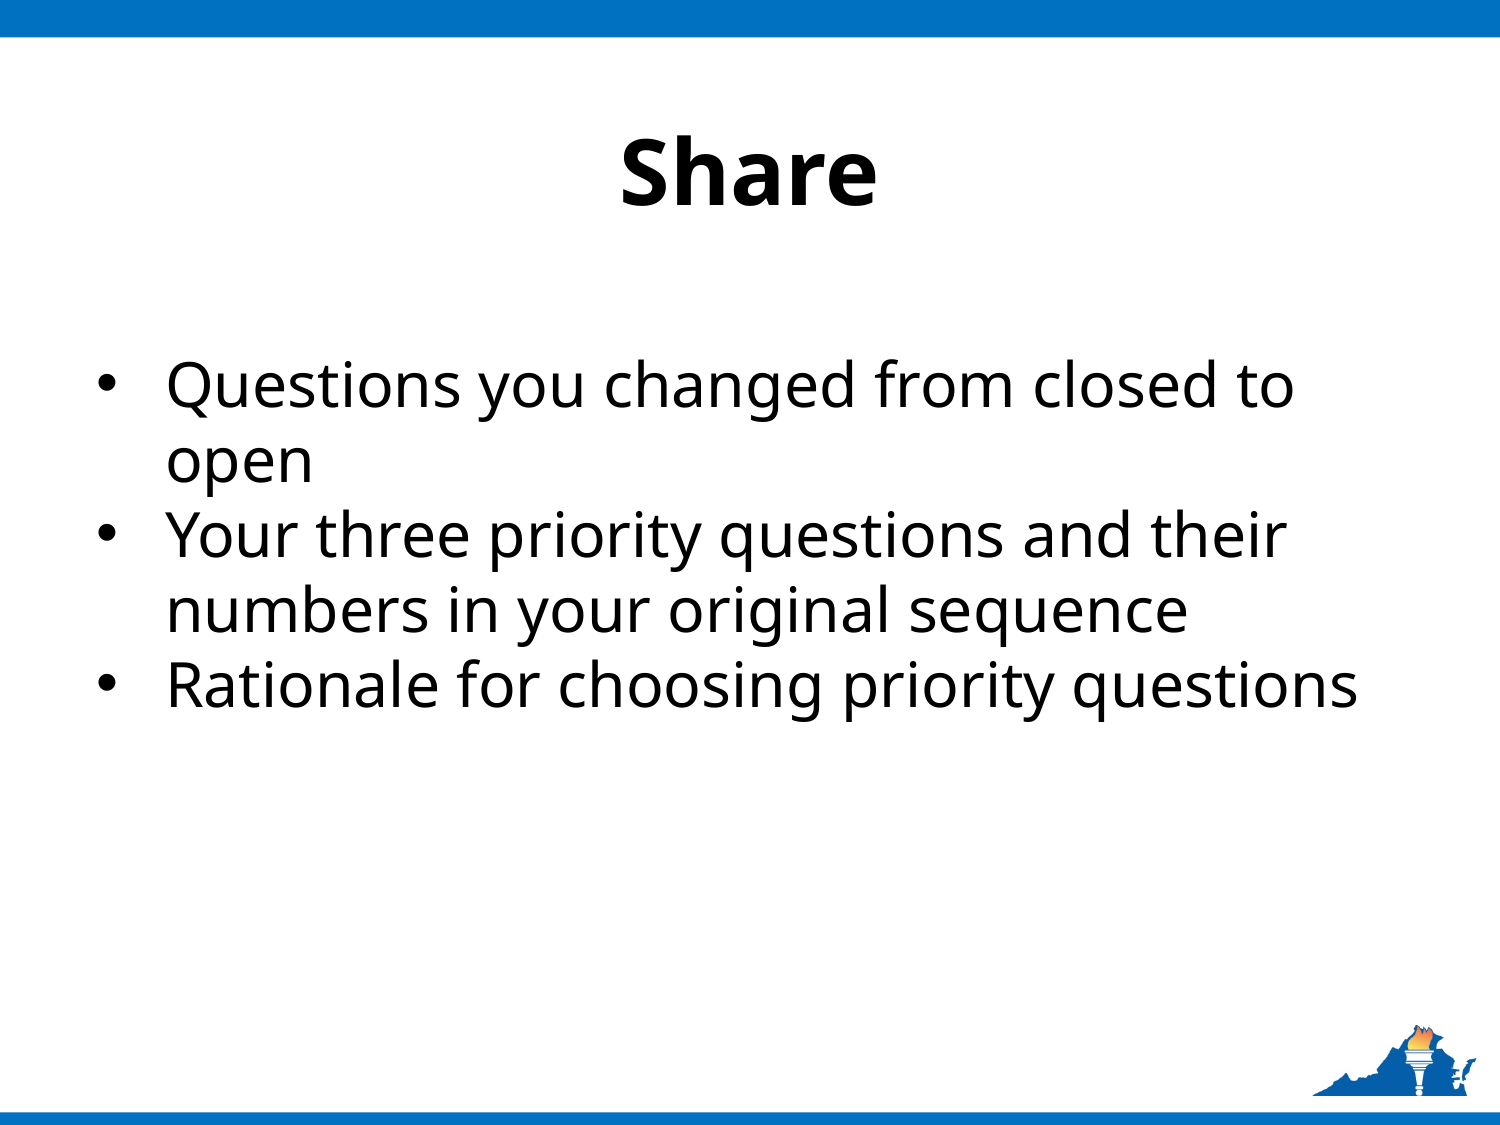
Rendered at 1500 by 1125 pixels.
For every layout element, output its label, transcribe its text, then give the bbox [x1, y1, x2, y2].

list Questions you changed from closed to open Your three priority questions and their numbers in your original sequence Rationale for choosing priority questions [75, 262, 1425, 1005]
title Share [17, 75, 1483, 263]
picture [1312, 1025, 1477, 1096]
